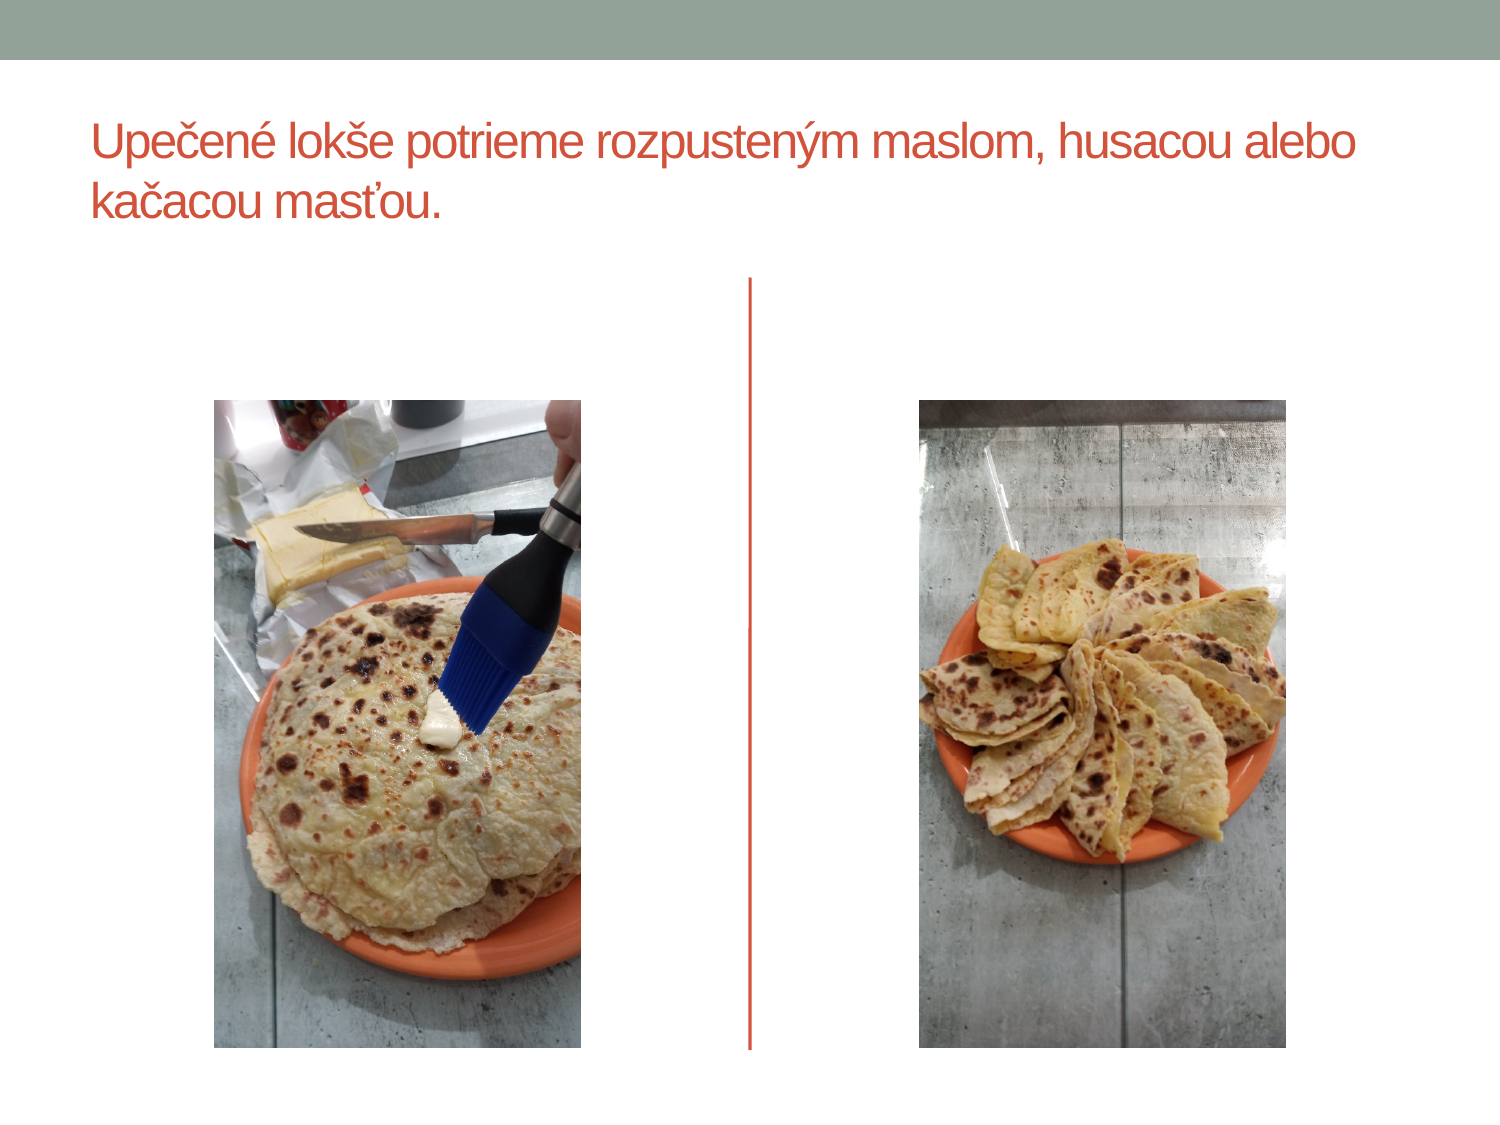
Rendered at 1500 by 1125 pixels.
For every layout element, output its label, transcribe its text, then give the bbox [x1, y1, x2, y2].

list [919, 399, 1286, 1049]
title Upečené lokše potrieme rozpusteným maslom, husacou alebo kačacou masťou. [75, 87, 1425, 250]
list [214, 399, 581, 1049]
